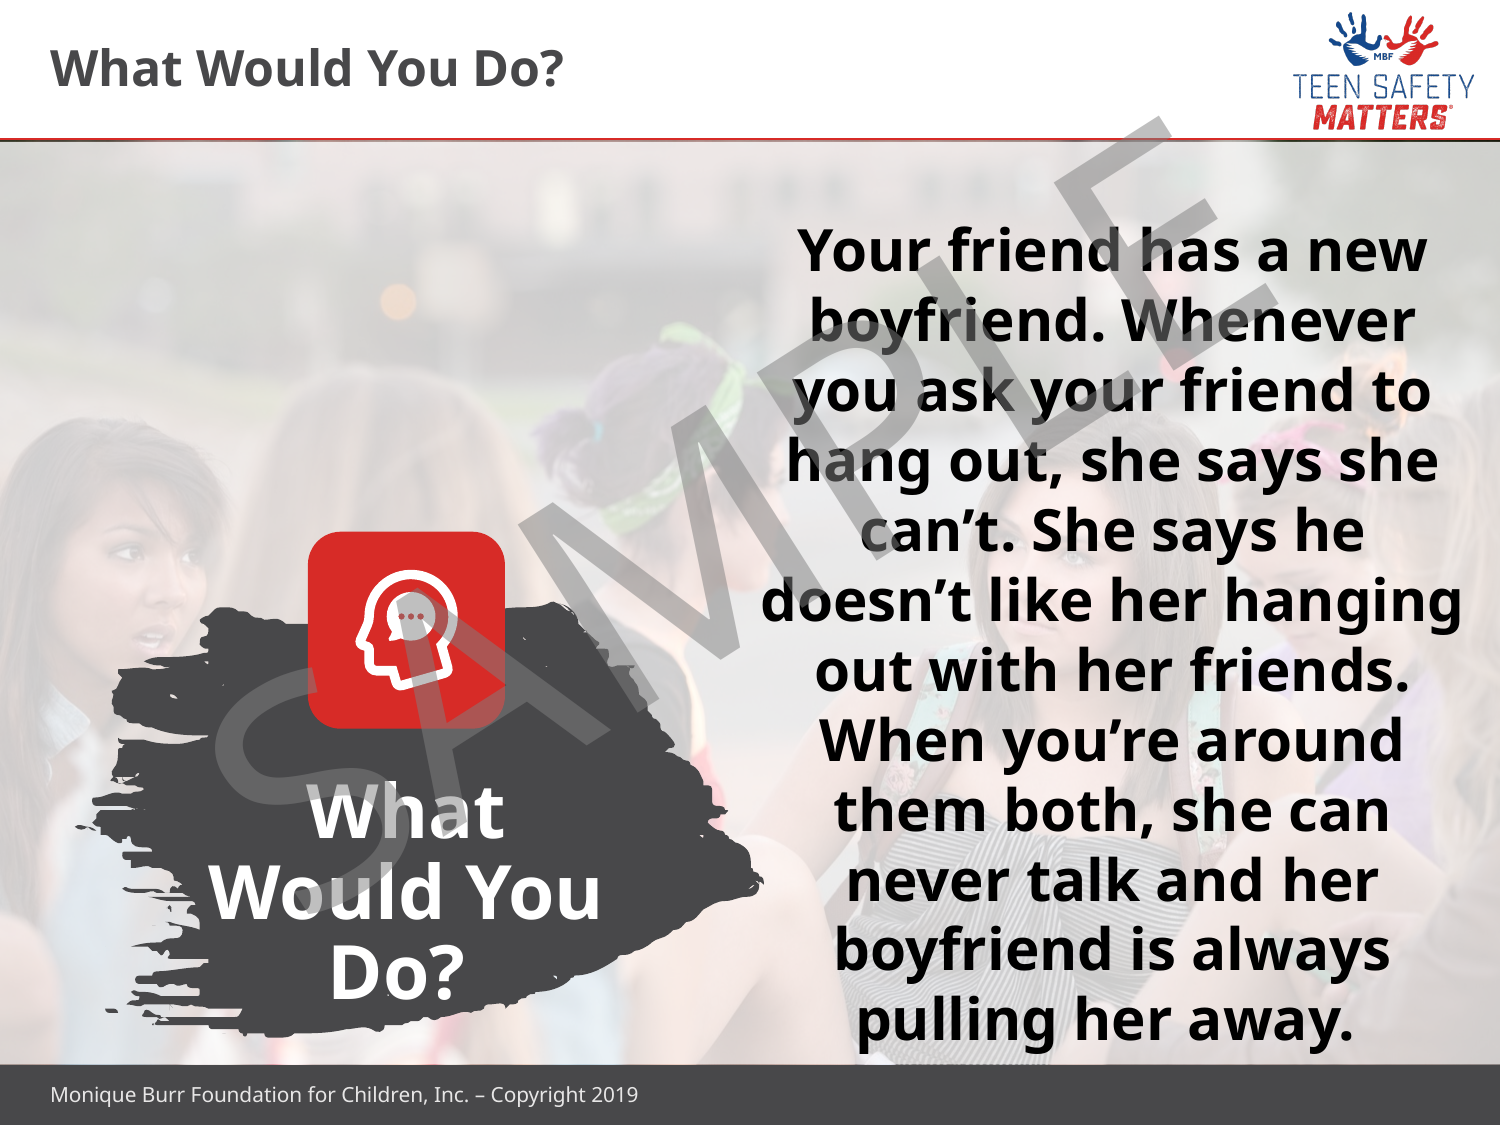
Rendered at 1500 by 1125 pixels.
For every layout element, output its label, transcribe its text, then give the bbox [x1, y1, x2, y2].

title What Would You Do? [50, 18, 1259, 127]
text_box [307, 531, 505, 729]
picture [0, 140, 1500, 1065]
